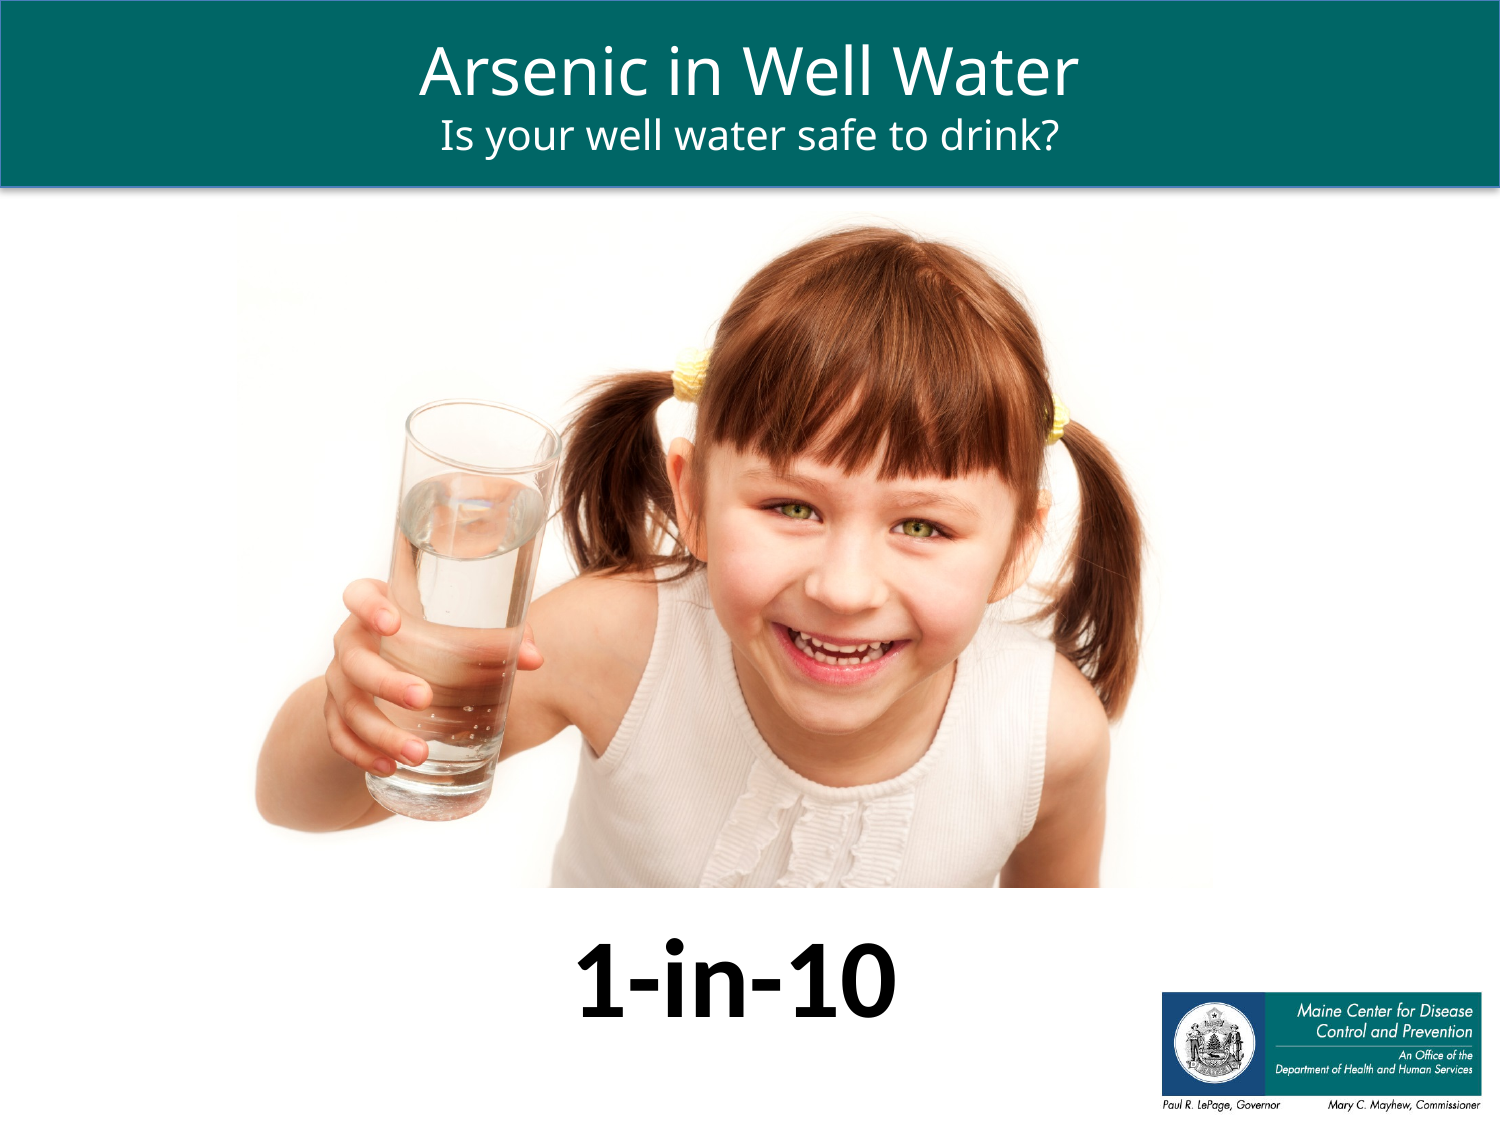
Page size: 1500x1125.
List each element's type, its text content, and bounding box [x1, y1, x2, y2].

picture [1149, 979, 1500, 1125]
text_box 1-in-10 [428, 897, 1041, 1048]
picture [237, 210, 1213, 888]
text_box Arsenic in Well Water Is your well water safe to drink? [0, 0, 1500, 188]
